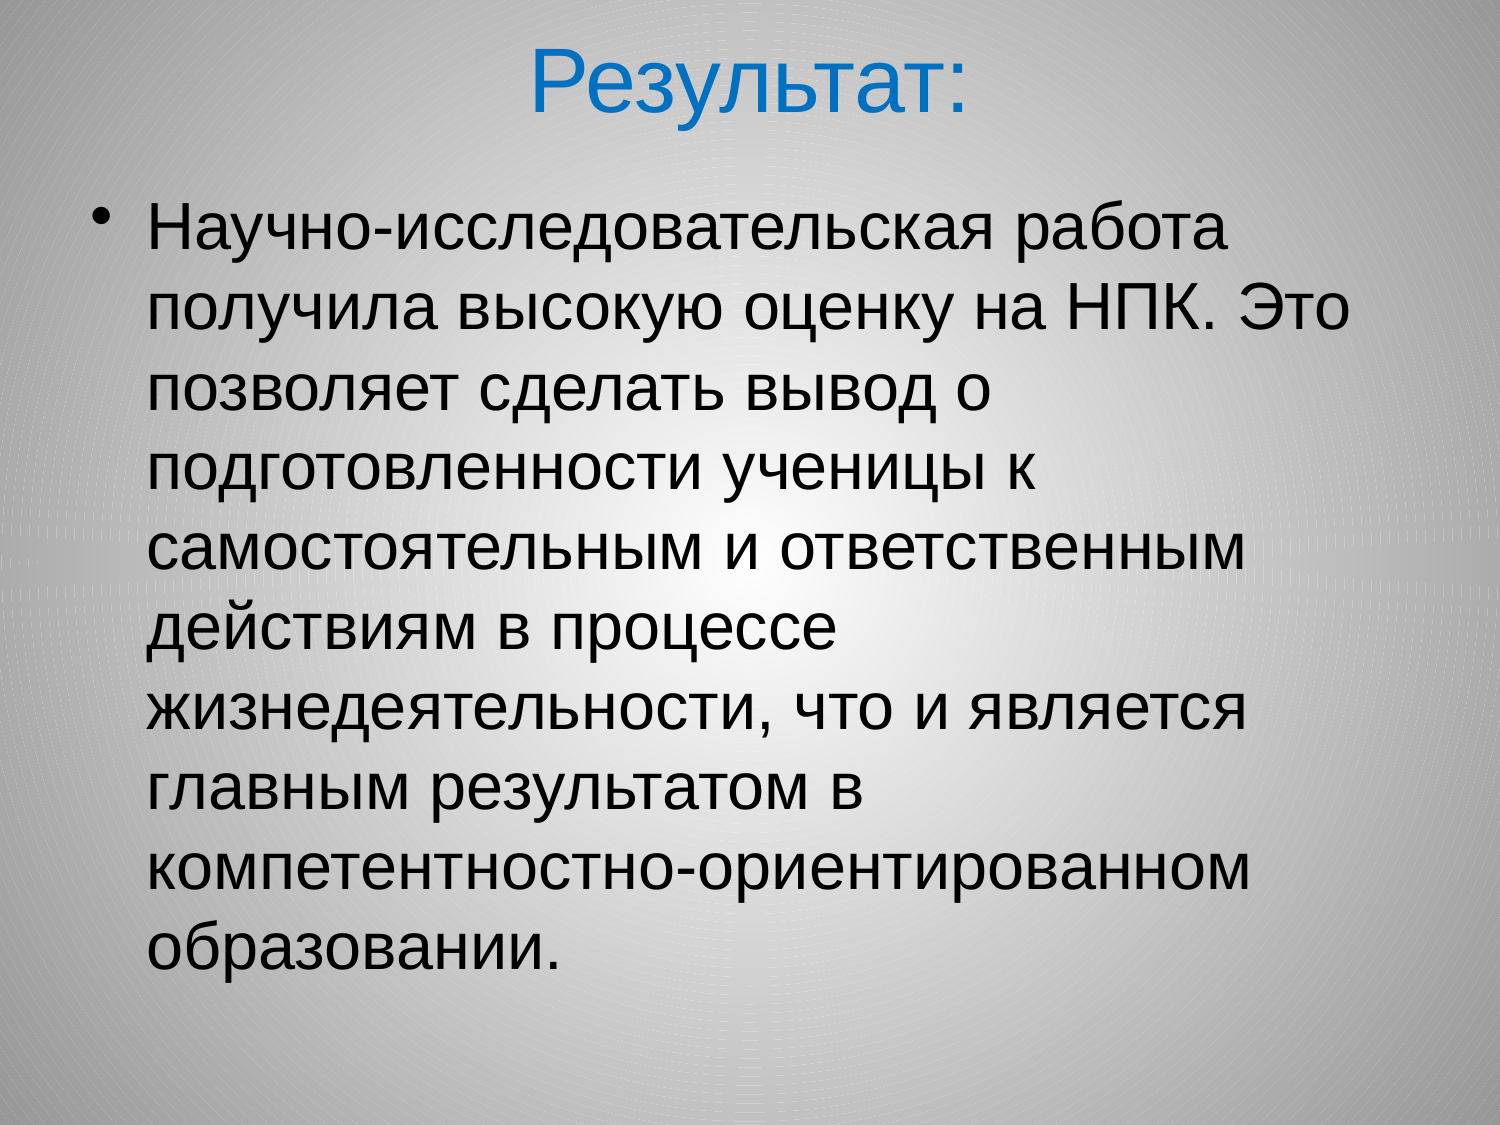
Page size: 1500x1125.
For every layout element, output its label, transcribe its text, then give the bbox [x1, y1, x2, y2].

title Результат: [74, 0, 1426, 153]
list Научно-исследовательская работа получила высокую оценку на НПК. Это позволяет сделать вывод о подготовленности ученицы к самостоятельным и ответственным действиям в процессе жизнедеятельности, что и является главным результатом в компетентностно-ориентированном образовании. [74, 175, 1426, 1006]
